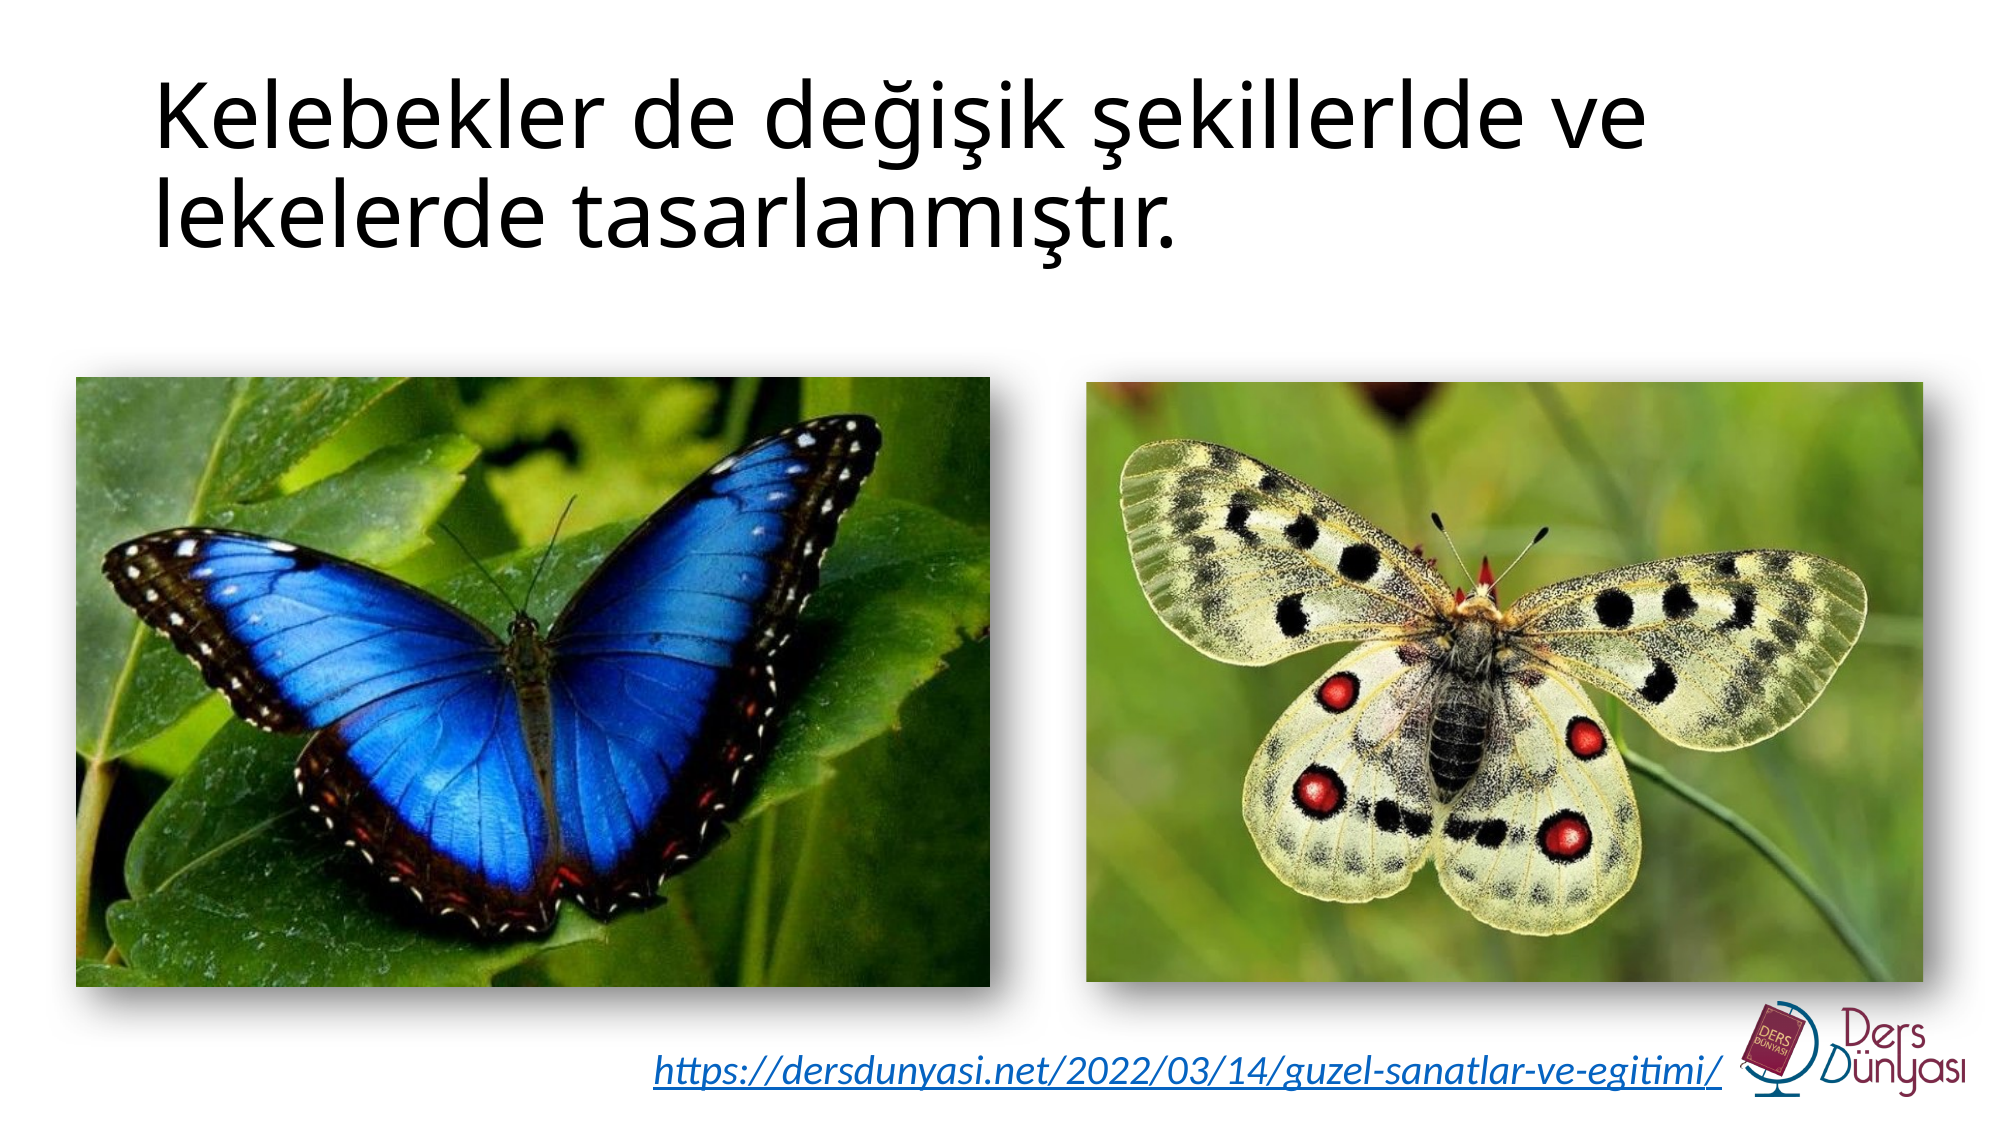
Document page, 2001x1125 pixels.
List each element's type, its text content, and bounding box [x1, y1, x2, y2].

picture [1086, 382, 1924, 982]
picture [1779, 1001, 1965, 1097]
picture [76, 377, 990, 987]
text_box https://dersdunyasi.net/2022/03/14/guzel-sanatlar-ve-egitimi/ [638, 1035, 1783, 1101]
title Kelebekler de değişik şekillerlde ve lekelerde tasarlanmıştır. [137, 59, 1863, 278]
picture [1740, 1001, 1814, 1097]
